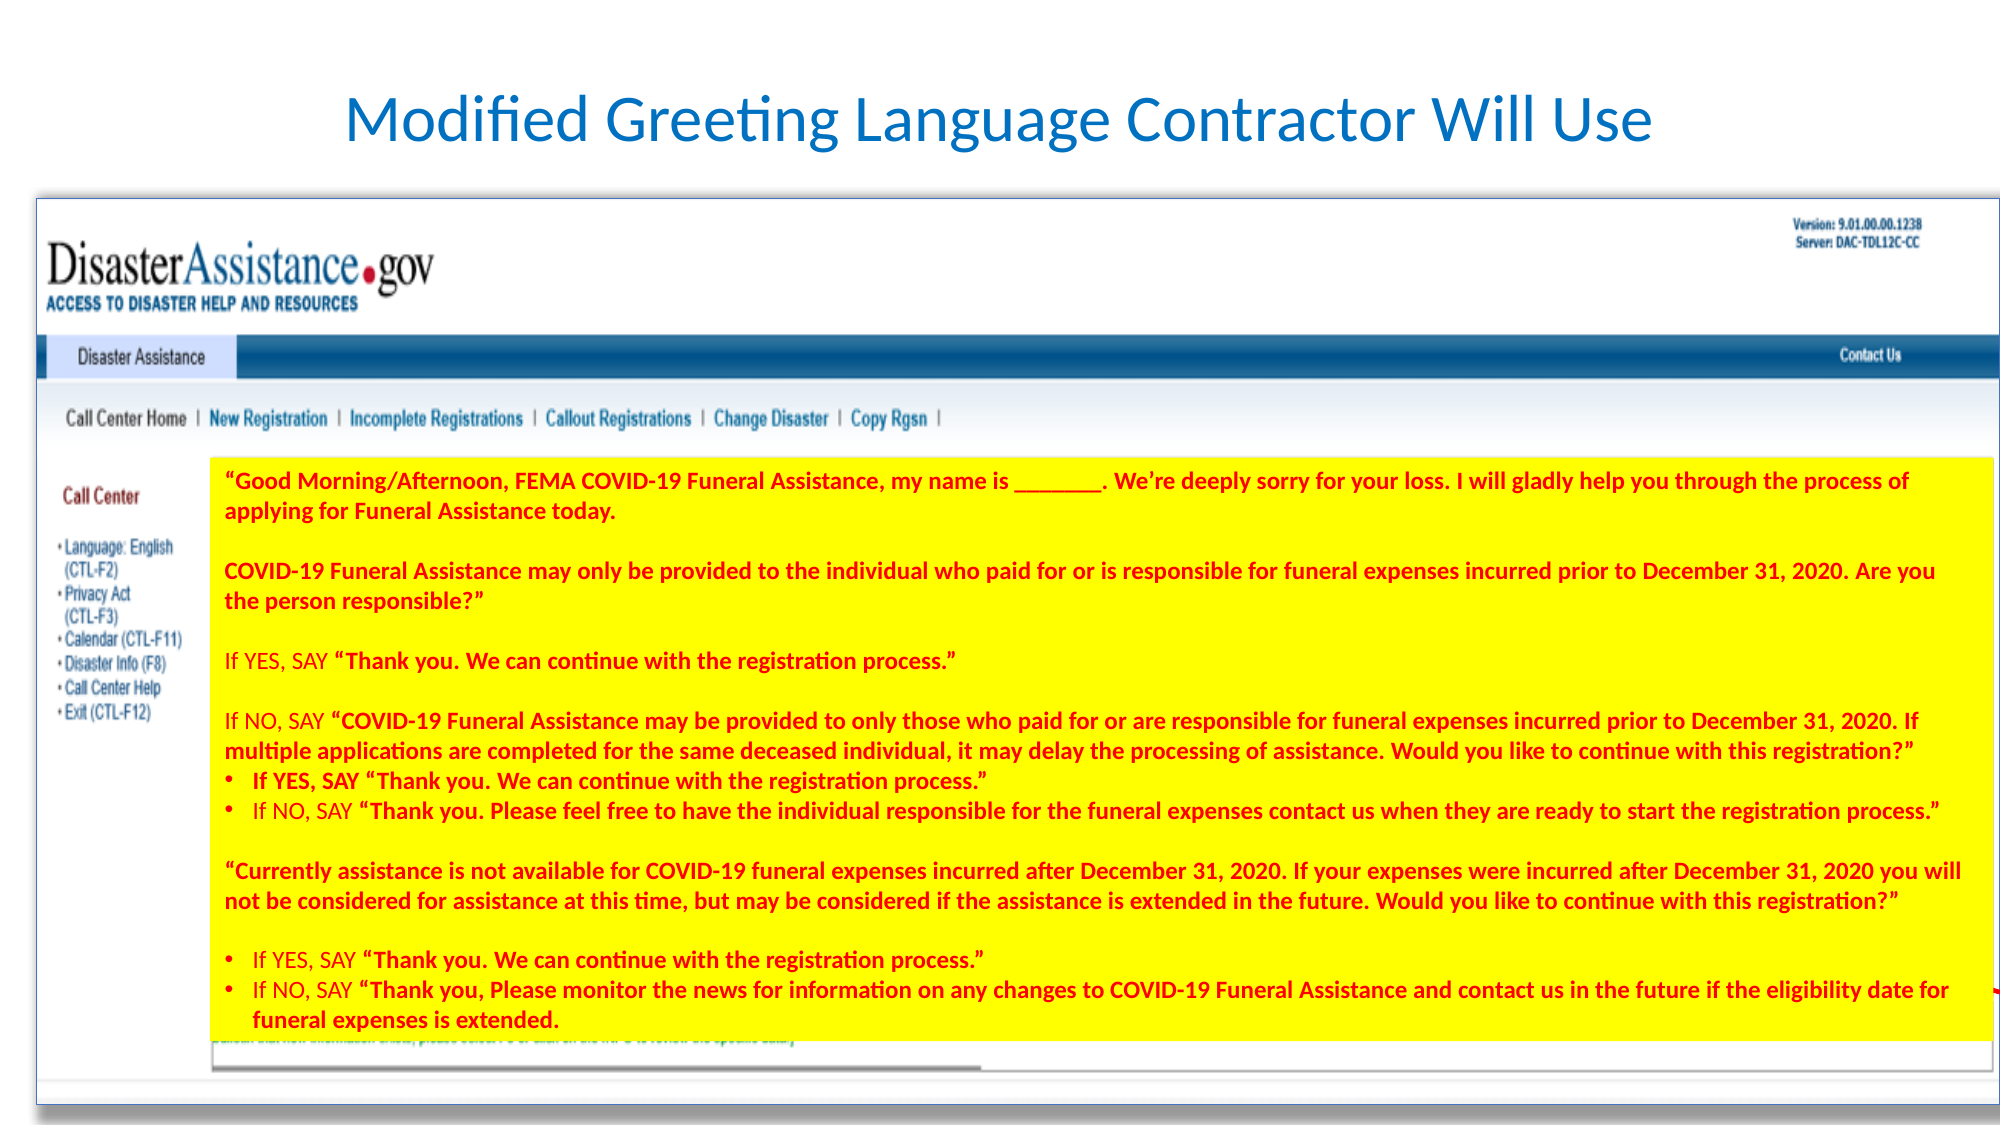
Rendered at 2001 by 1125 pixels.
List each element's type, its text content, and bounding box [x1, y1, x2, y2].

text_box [216, 461, 1988, 993]
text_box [1988, 461, 2000, 993]
text_box Modified Greeting Language Contractor Will Use [330, 67, 1670, 163]
picture [36, 198, 2000, 1105]
